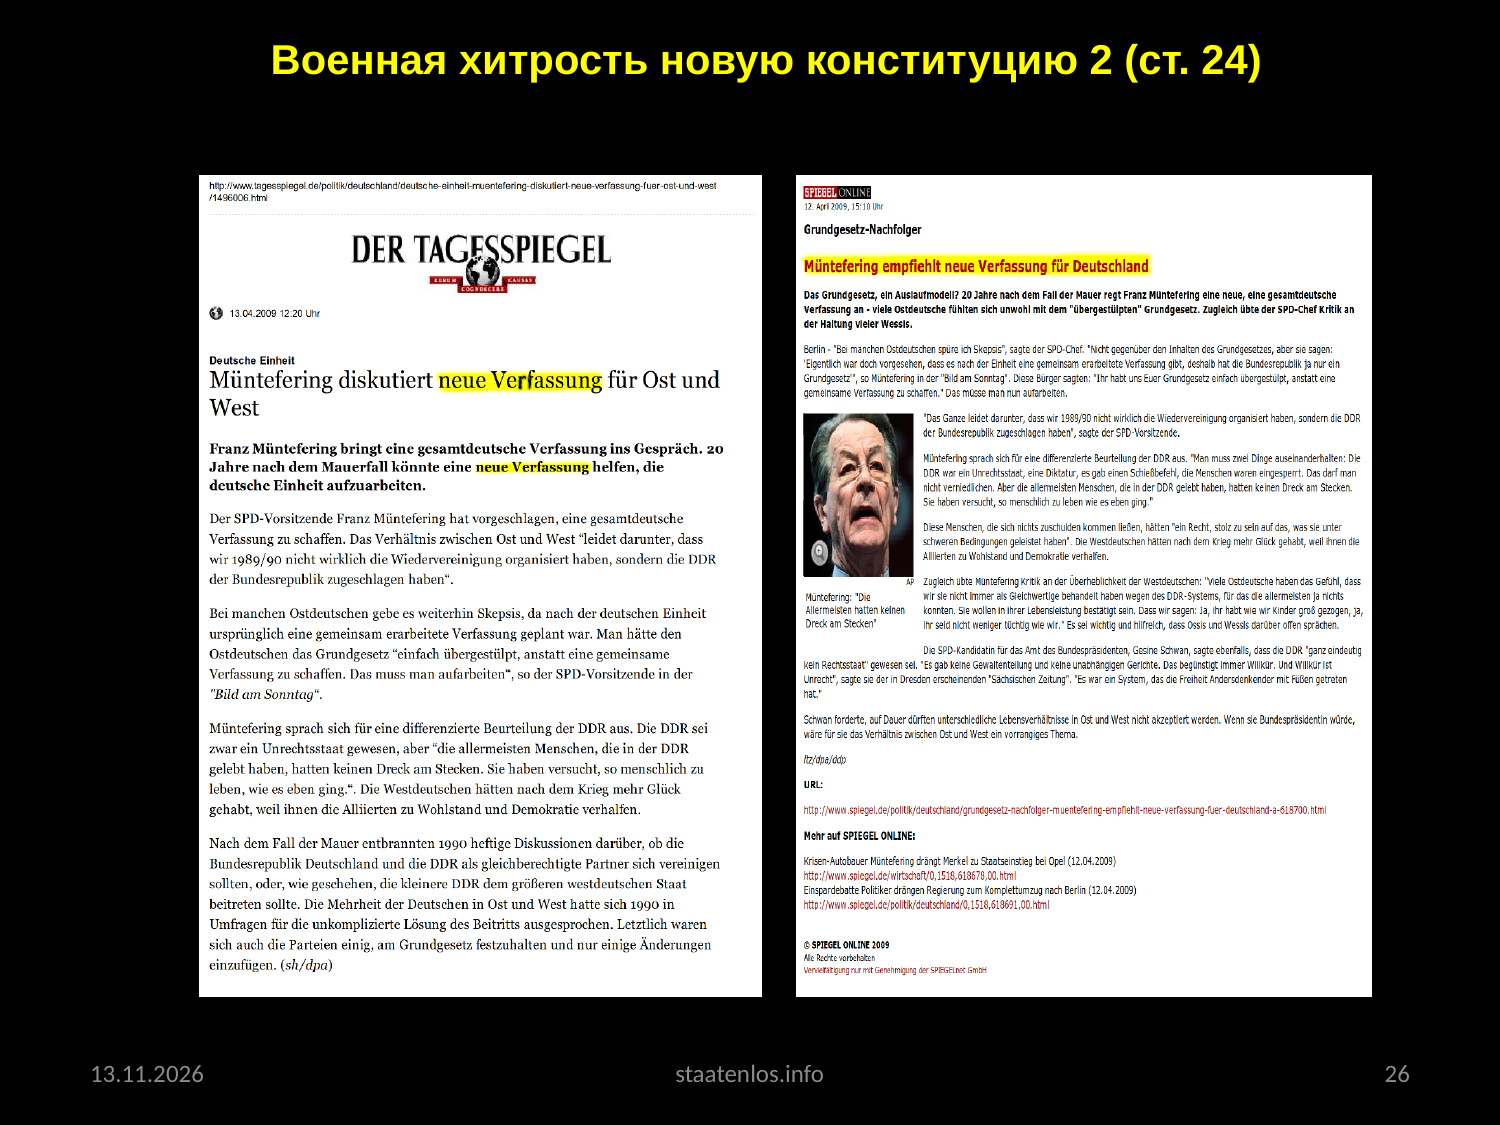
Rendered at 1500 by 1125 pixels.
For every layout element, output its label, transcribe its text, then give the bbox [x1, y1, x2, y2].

footer staatenlos.info [512, 1042, 988, 1103]
title Военная хитрость новую конституцию 2 (ст. 24) [128, 23, 1404, 92]
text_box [198, 175, 1372, 997]
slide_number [75, 1042, 425, 1103]
slide_number 26 [1074, 1042, 1425, 1103]
